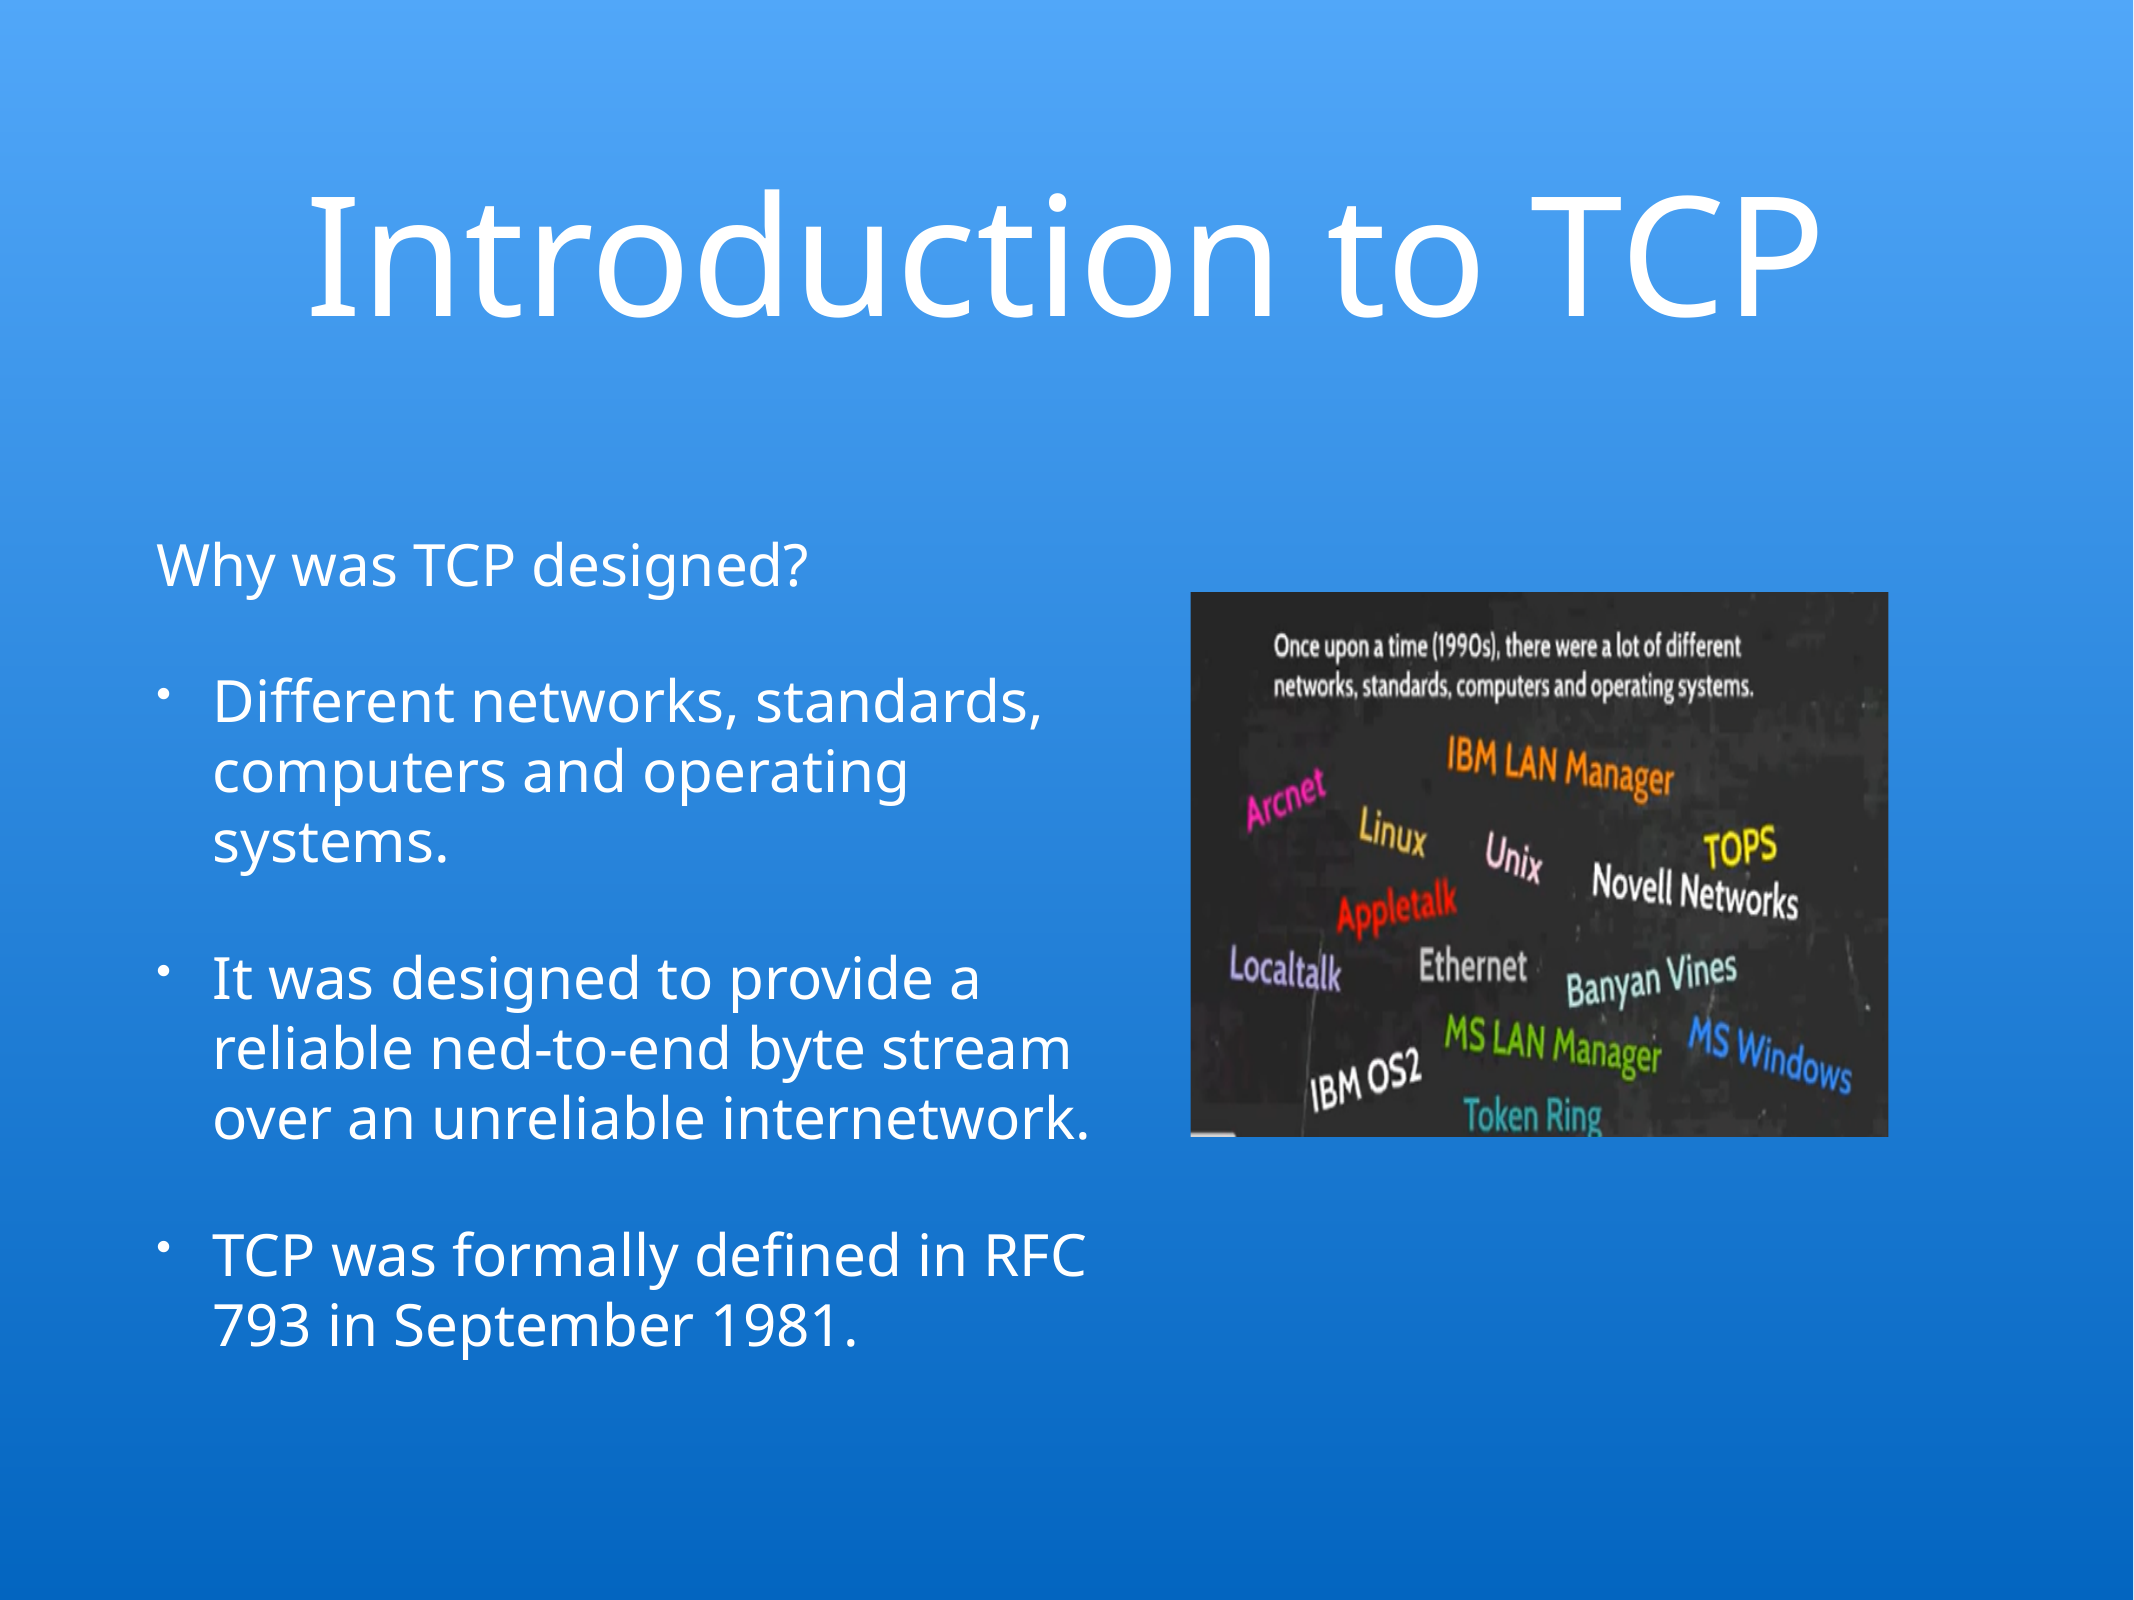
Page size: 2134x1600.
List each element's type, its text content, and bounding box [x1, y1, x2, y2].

picture [1190, 591, 1889, 1138]
list Why was TCP designed? Different networks, standards, computers and operating systems. It was designed to provide a reliable ned-to-end byte stream over an unreliable internetwork. TCP was formally defined in RFC 793 in September 1981. [155, 426, 1101, 1459]
title Introduction to TCP [155, 72, 1978, 428]
